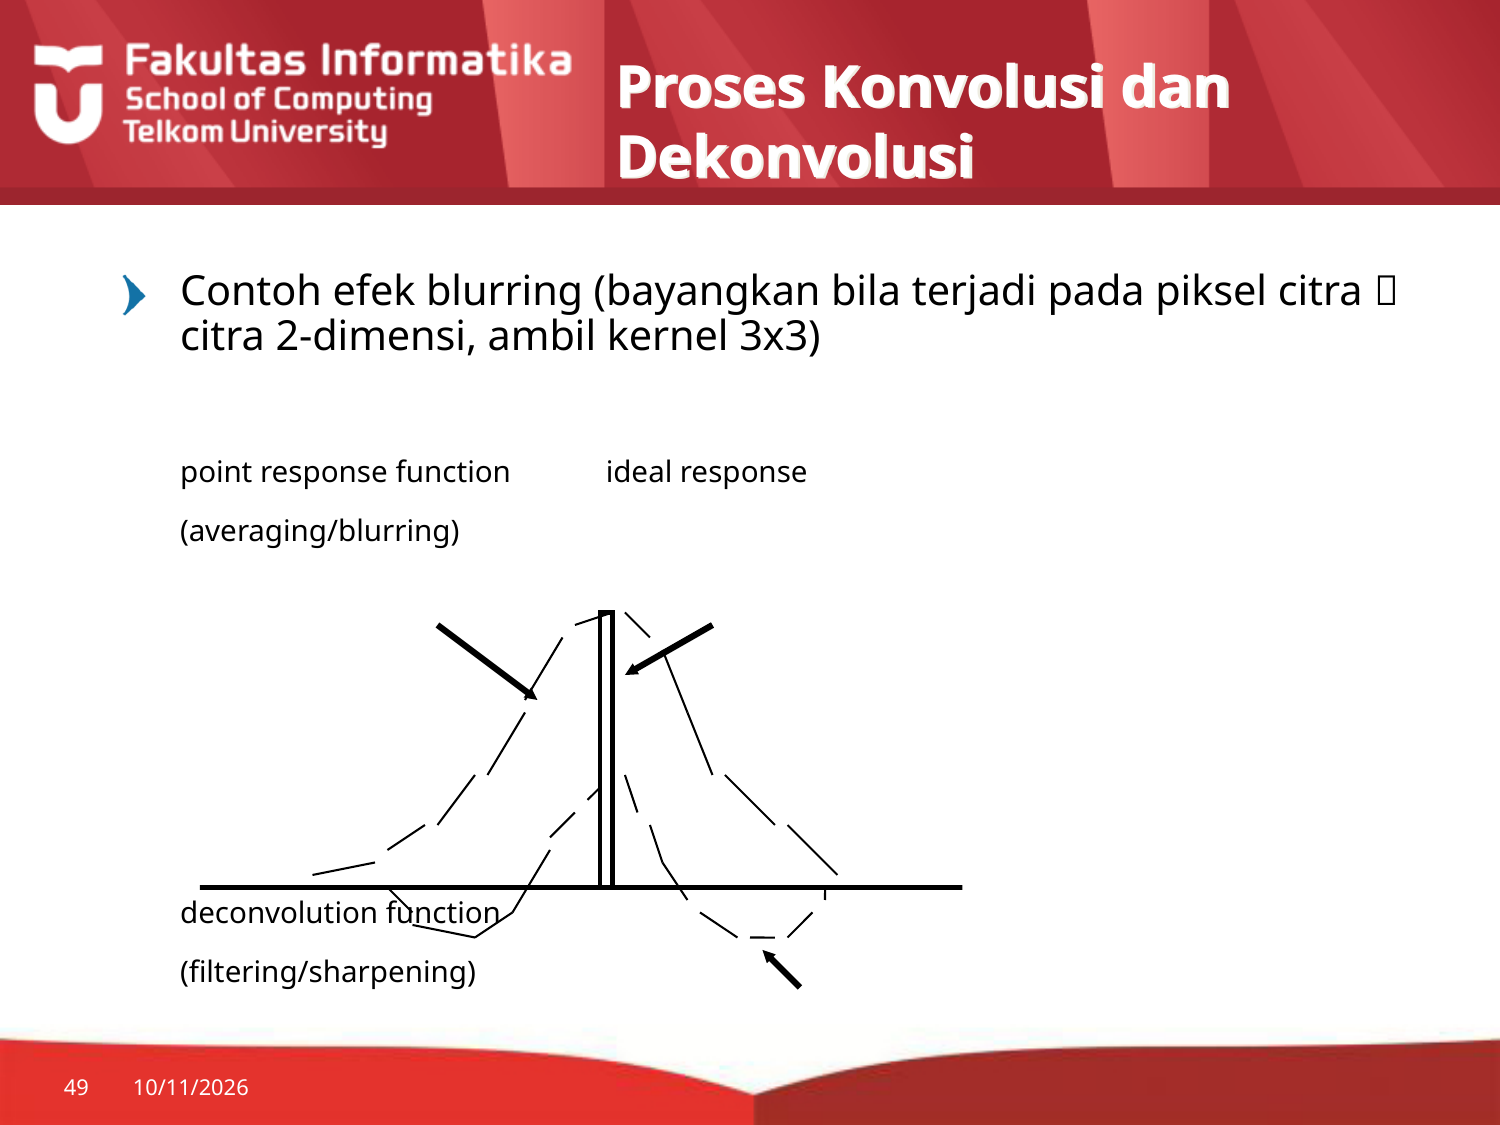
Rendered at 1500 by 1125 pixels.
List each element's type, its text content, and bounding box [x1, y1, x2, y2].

picture [0, 0, 1500, 205]
text_box [762, 949, 801, 988]
slide_number 49 [63, 1058, 123, 1119]
text_box [599, 612, 613, 888]
list Contoh efek blurring (bayangkan bila terjadi pada piksel citra  citra 2-dimensi, ambil kernel 3x3) point response function ideal response (averaging/blurring) deconvolution function (filtering/sharpening) [100, 262, 1438, 1000]
text_box [624, 624, 713, 676]
title Proses Konvolusi dan Dekonvolusi [600, 37, 1438, 200]
picture [115, 262, 150, 318]
text_box [437, 624, 538, 700]
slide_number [132, 1058, 403, 1119]
picture [0, 1024, 1500, 1125]
